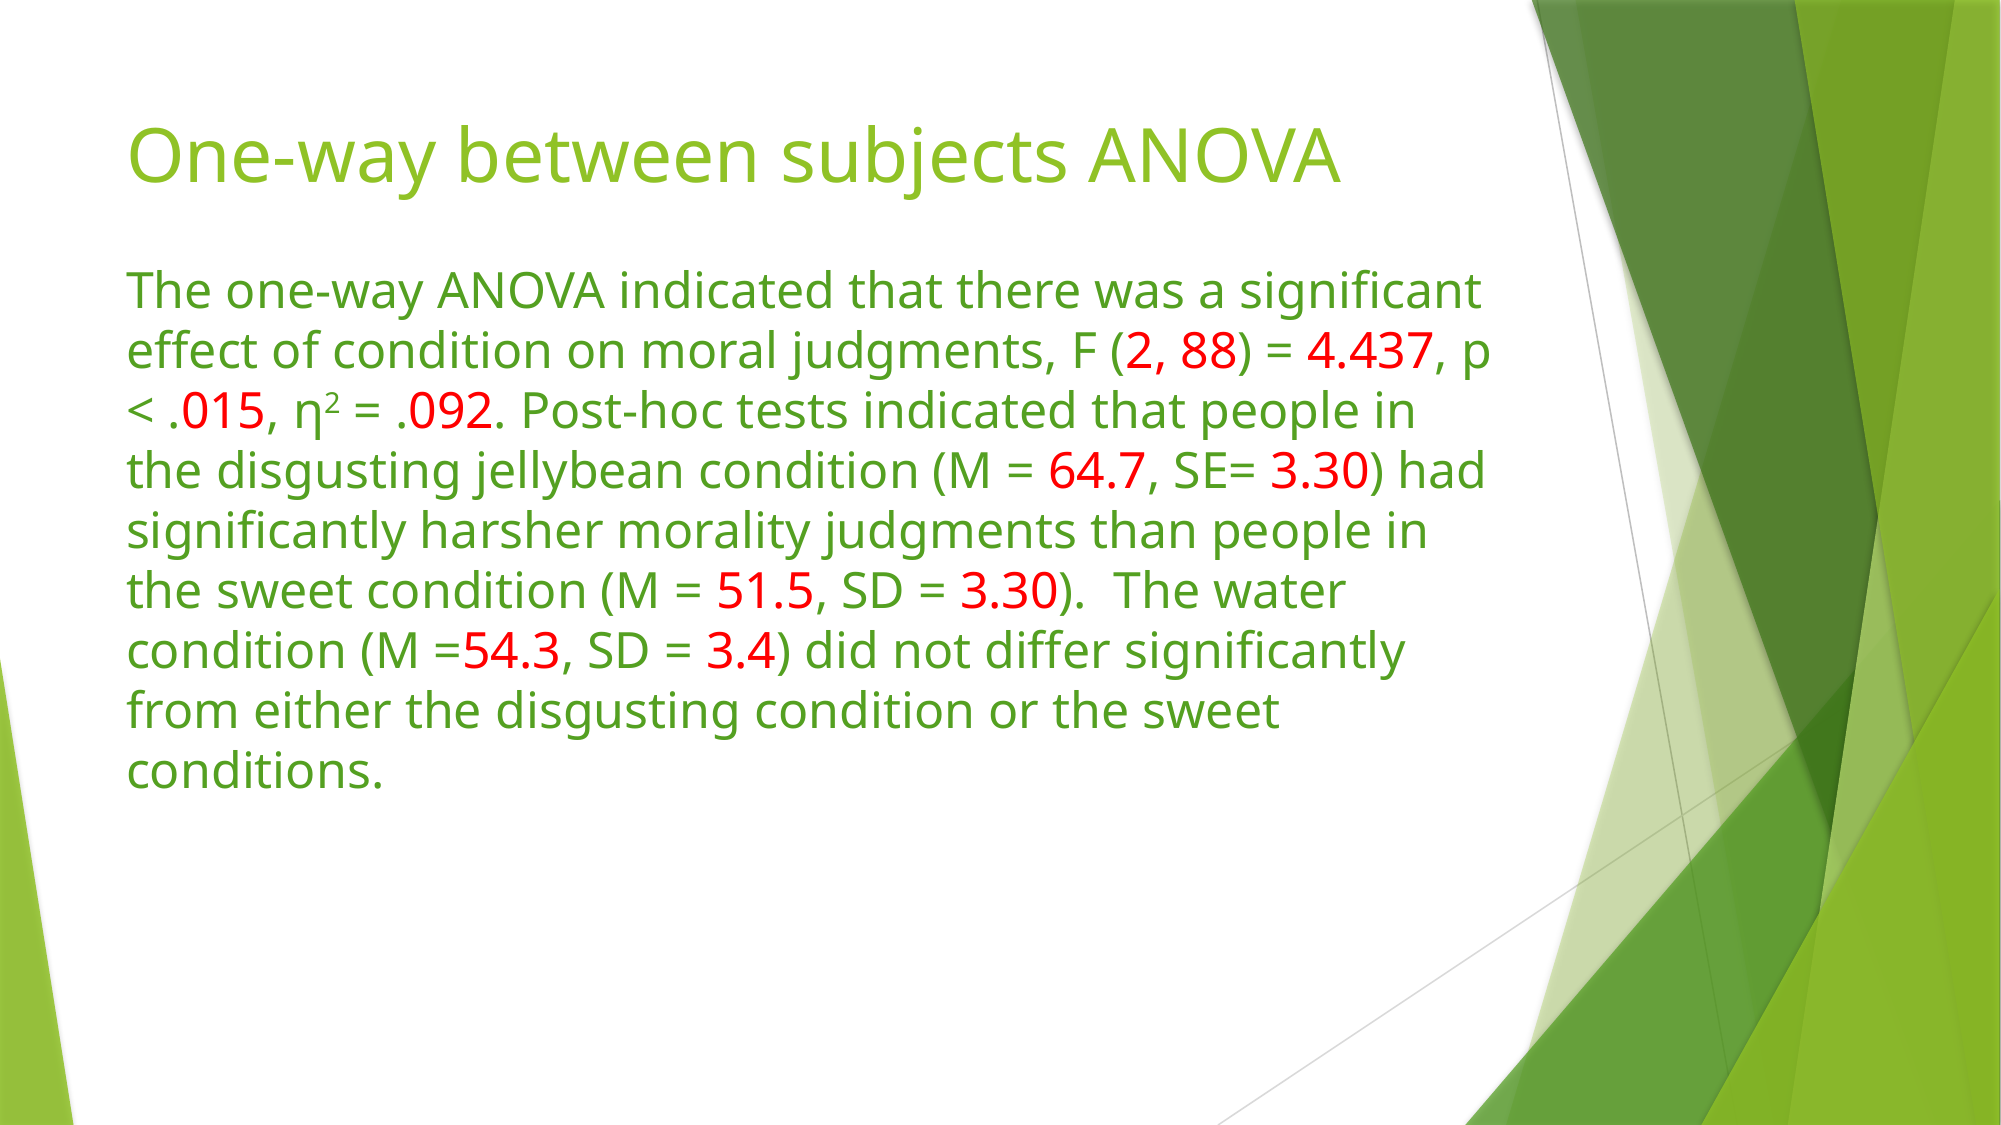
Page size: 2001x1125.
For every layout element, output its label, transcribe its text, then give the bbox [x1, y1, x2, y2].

title One-way between subjects ANOVA [111, 99, 1522, 251]
list The one-way ANOVA indicated that there was a significant effect of condition on moral judgments, F (2, 88) = 4.437, p < .015, η2 = .092. Post-hoc tests indicated that people in the disgusting jellybean condition (M = 64.7, SE= 3.30) had significantly harsher morality judgments than people in the sweet condition (M = 51.5, SD = 3.30). The water condition (M =54.3, SD = 3.4) did not differ significantly from either the disgusting condition or the sweet conditions. [111, 251, 1522, 799]
